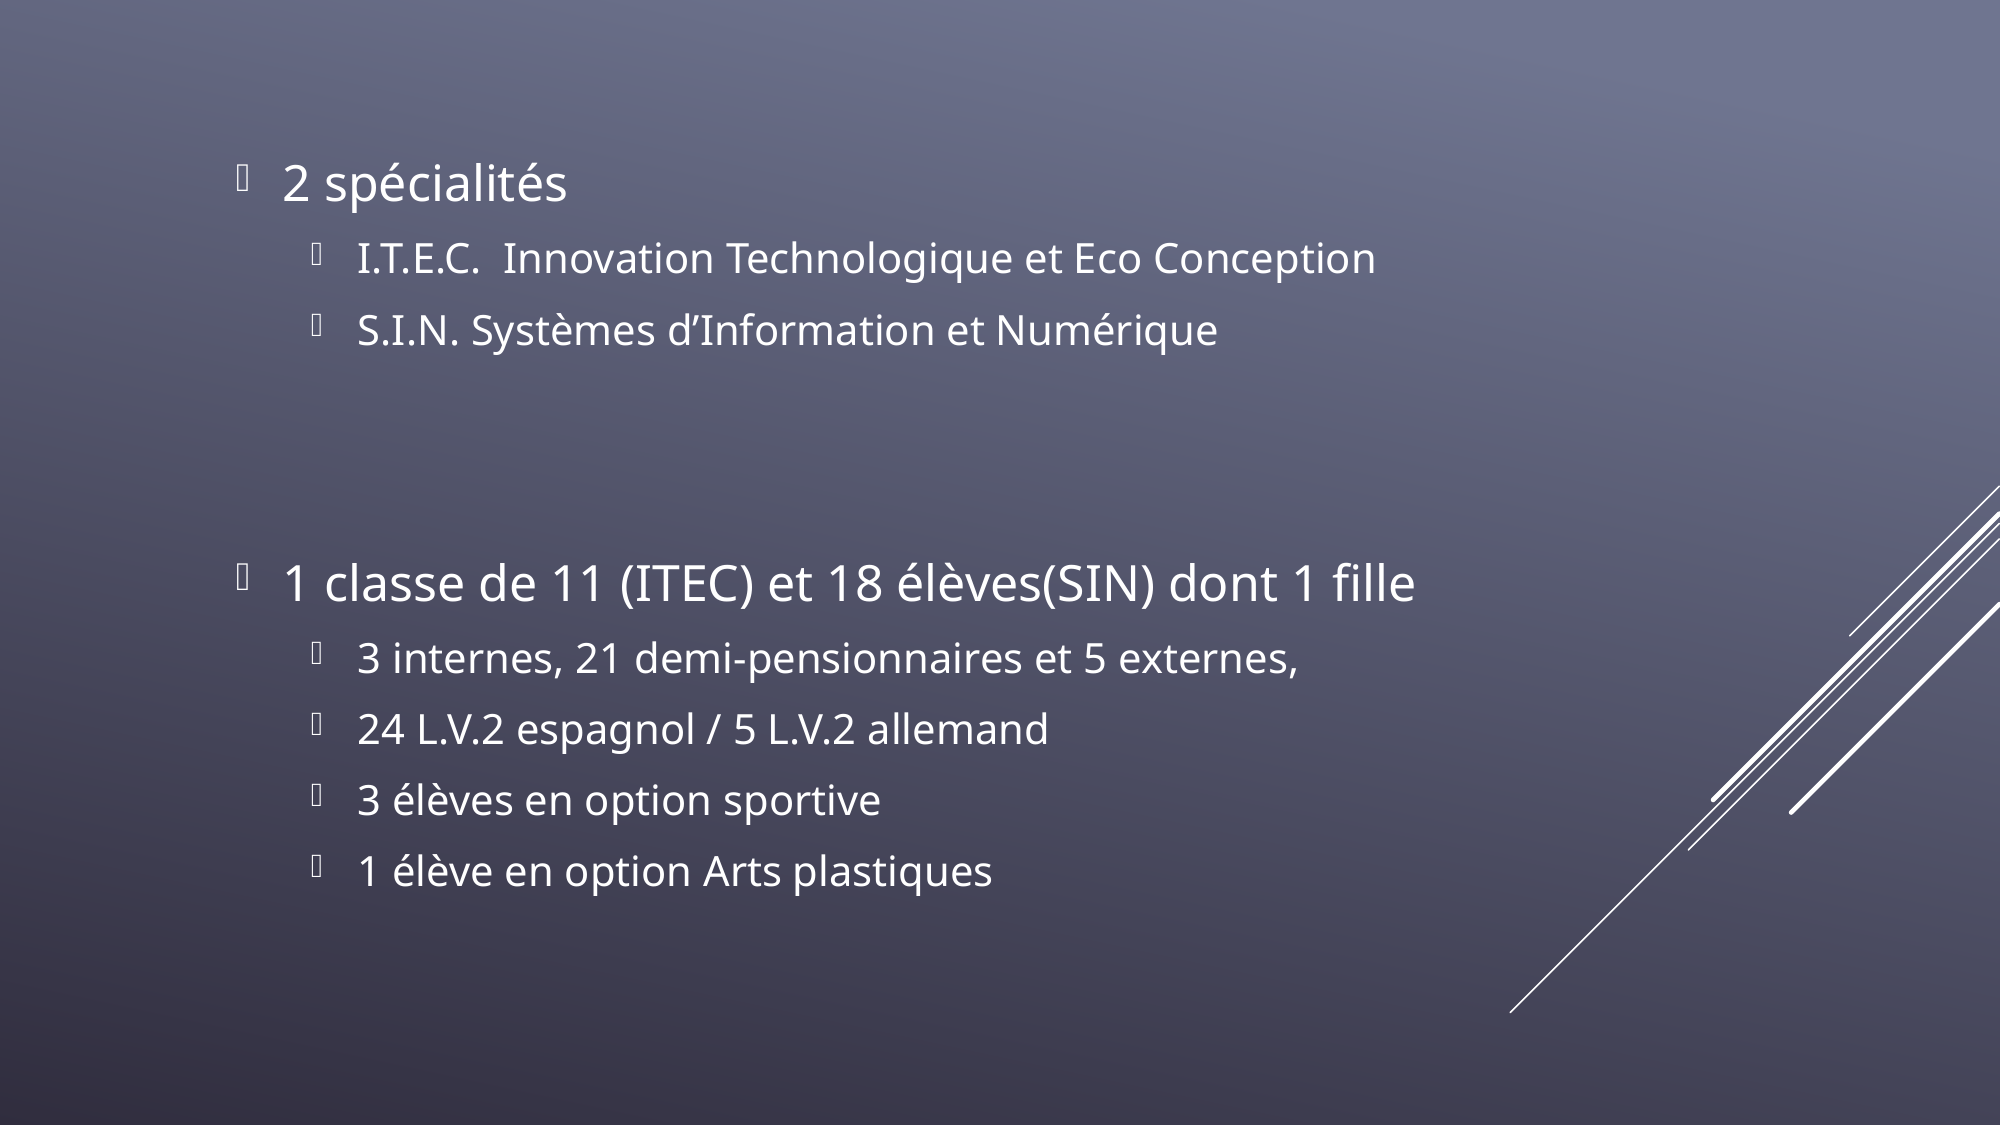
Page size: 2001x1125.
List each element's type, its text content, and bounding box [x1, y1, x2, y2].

text_box 2 spécialités I.T.E.C. Innovation Technologique et Eco Conception S.I.N. Systèmes d’Information et Numérique [220, 36, 1621, 598]
list 1 classe de 11 (ITEC) et 18 élèves(SIN) dont 1 fille 3 internes, 21 demi-pensionnaires et 5 externes, 24 L.V.2 espagnol / 5 L.V.2 allemand 3 élèves en option sportive 1 élève en option Arts plastiques [220, 598, 1621, 1047]
